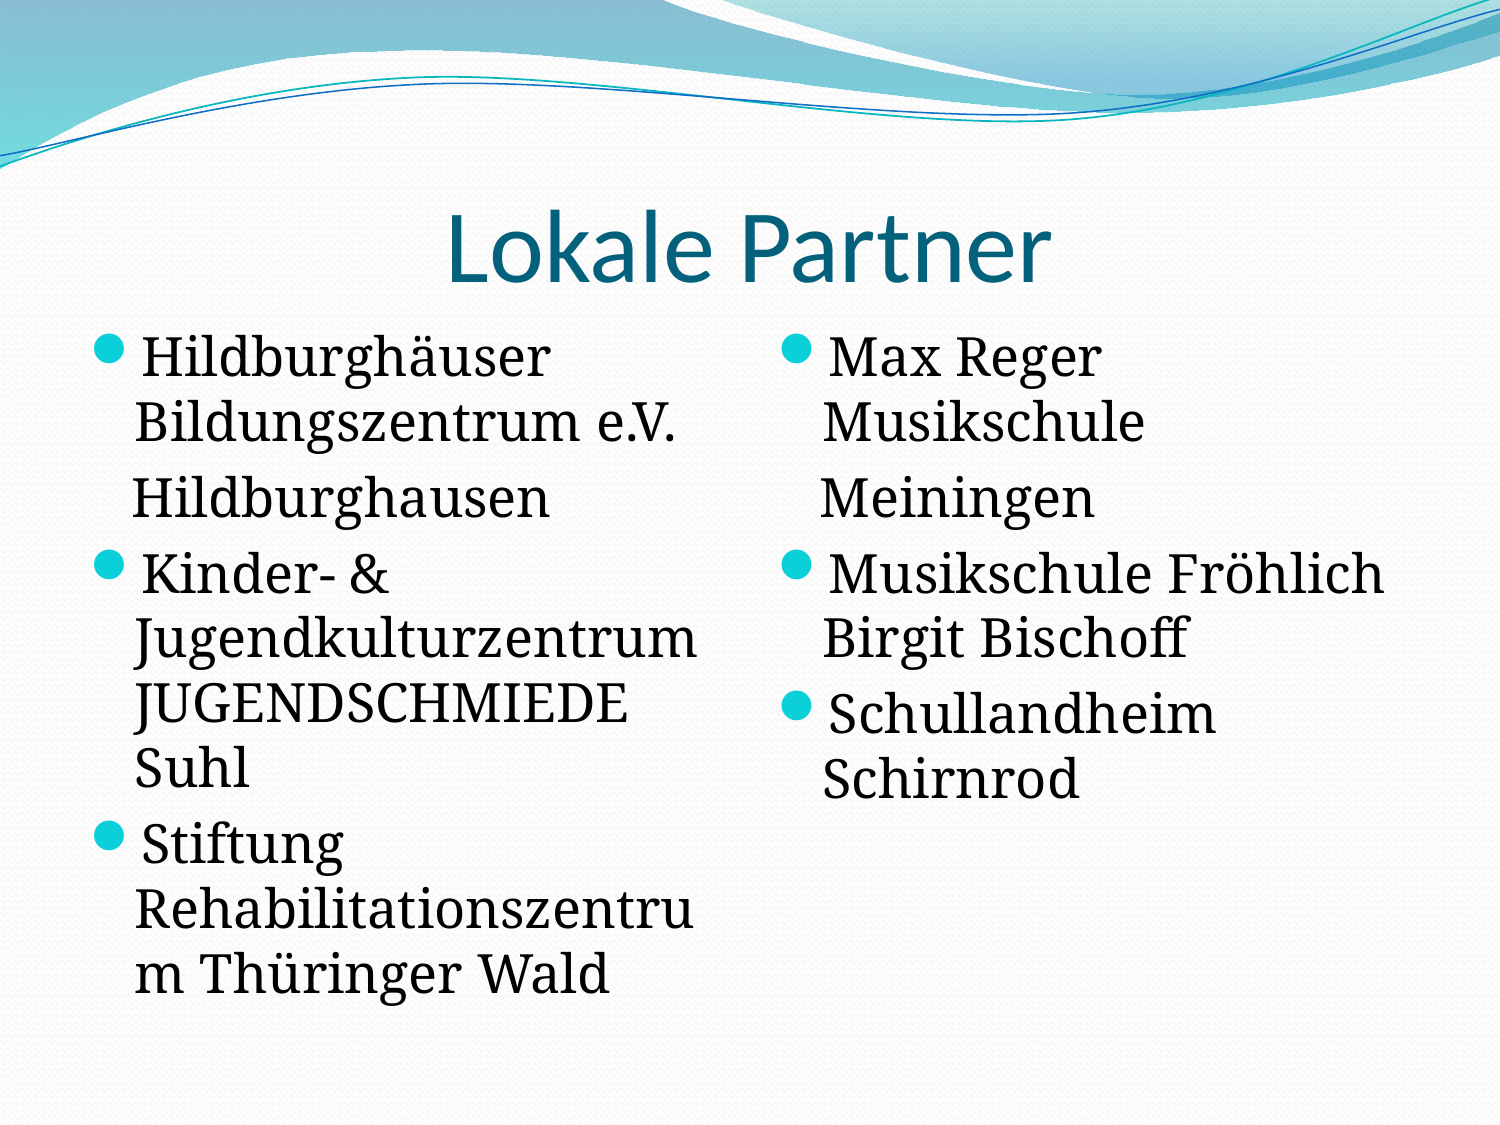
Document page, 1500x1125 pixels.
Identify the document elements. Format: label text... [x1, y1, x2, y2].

list Max Reger Musikschule Meiningen Musikschule Fröhlich Birgit Bischoff Schullandheim Schirnrod [762, 314, 1425, 1043]
title Lokale Partner [75, 115, 1425, 303]
list Hildburghäuser Bildungszentrum e.V. Hildburghausen Kinder- & Jugendkulturzentrum JUGENDSCHMIEDE Suhl Stiftung Rehabilitationszentrum Thüringer Wald [75, 314, 738, 1043]
